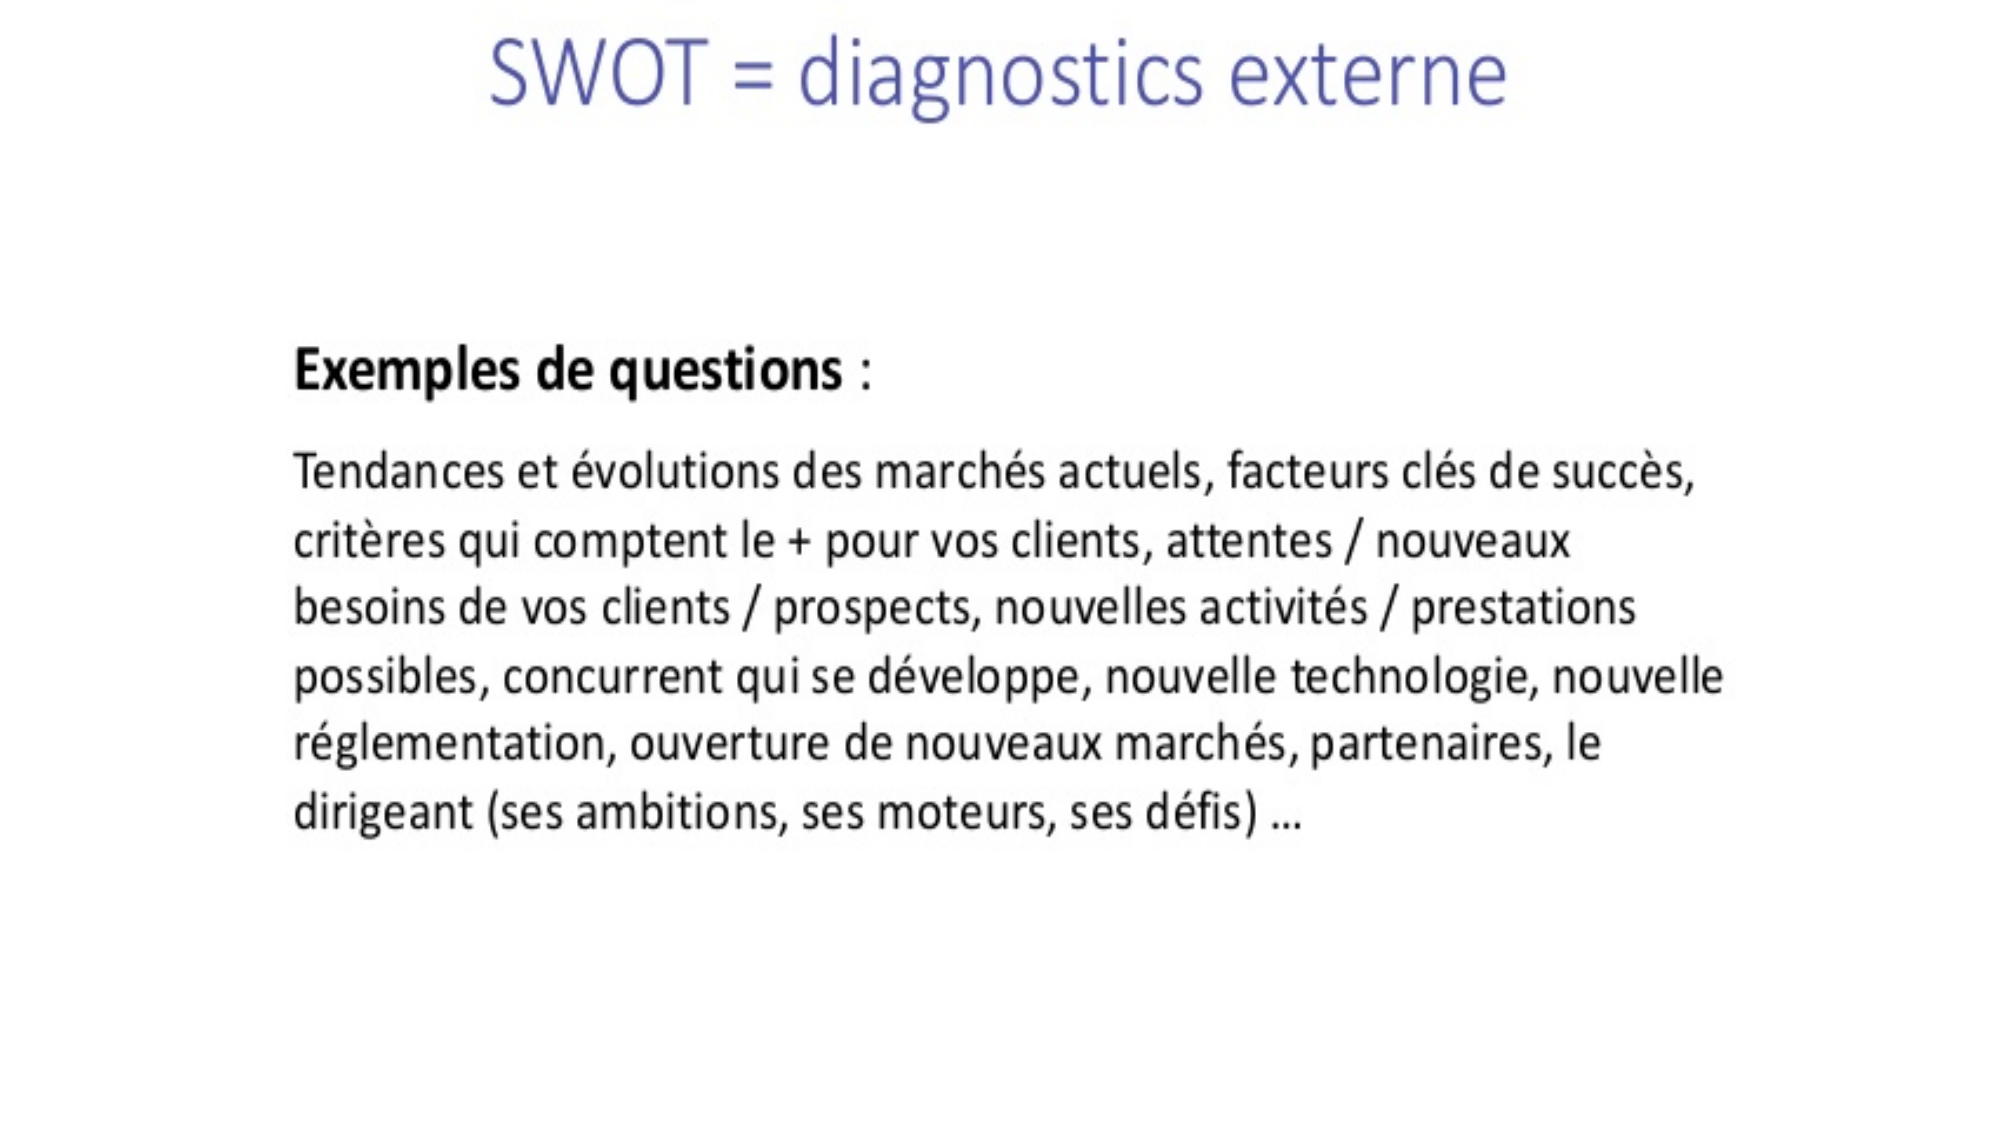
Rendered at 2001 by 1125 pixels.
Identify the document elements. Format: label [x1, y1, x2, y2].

picture [249, 0, 1751, 1125]
